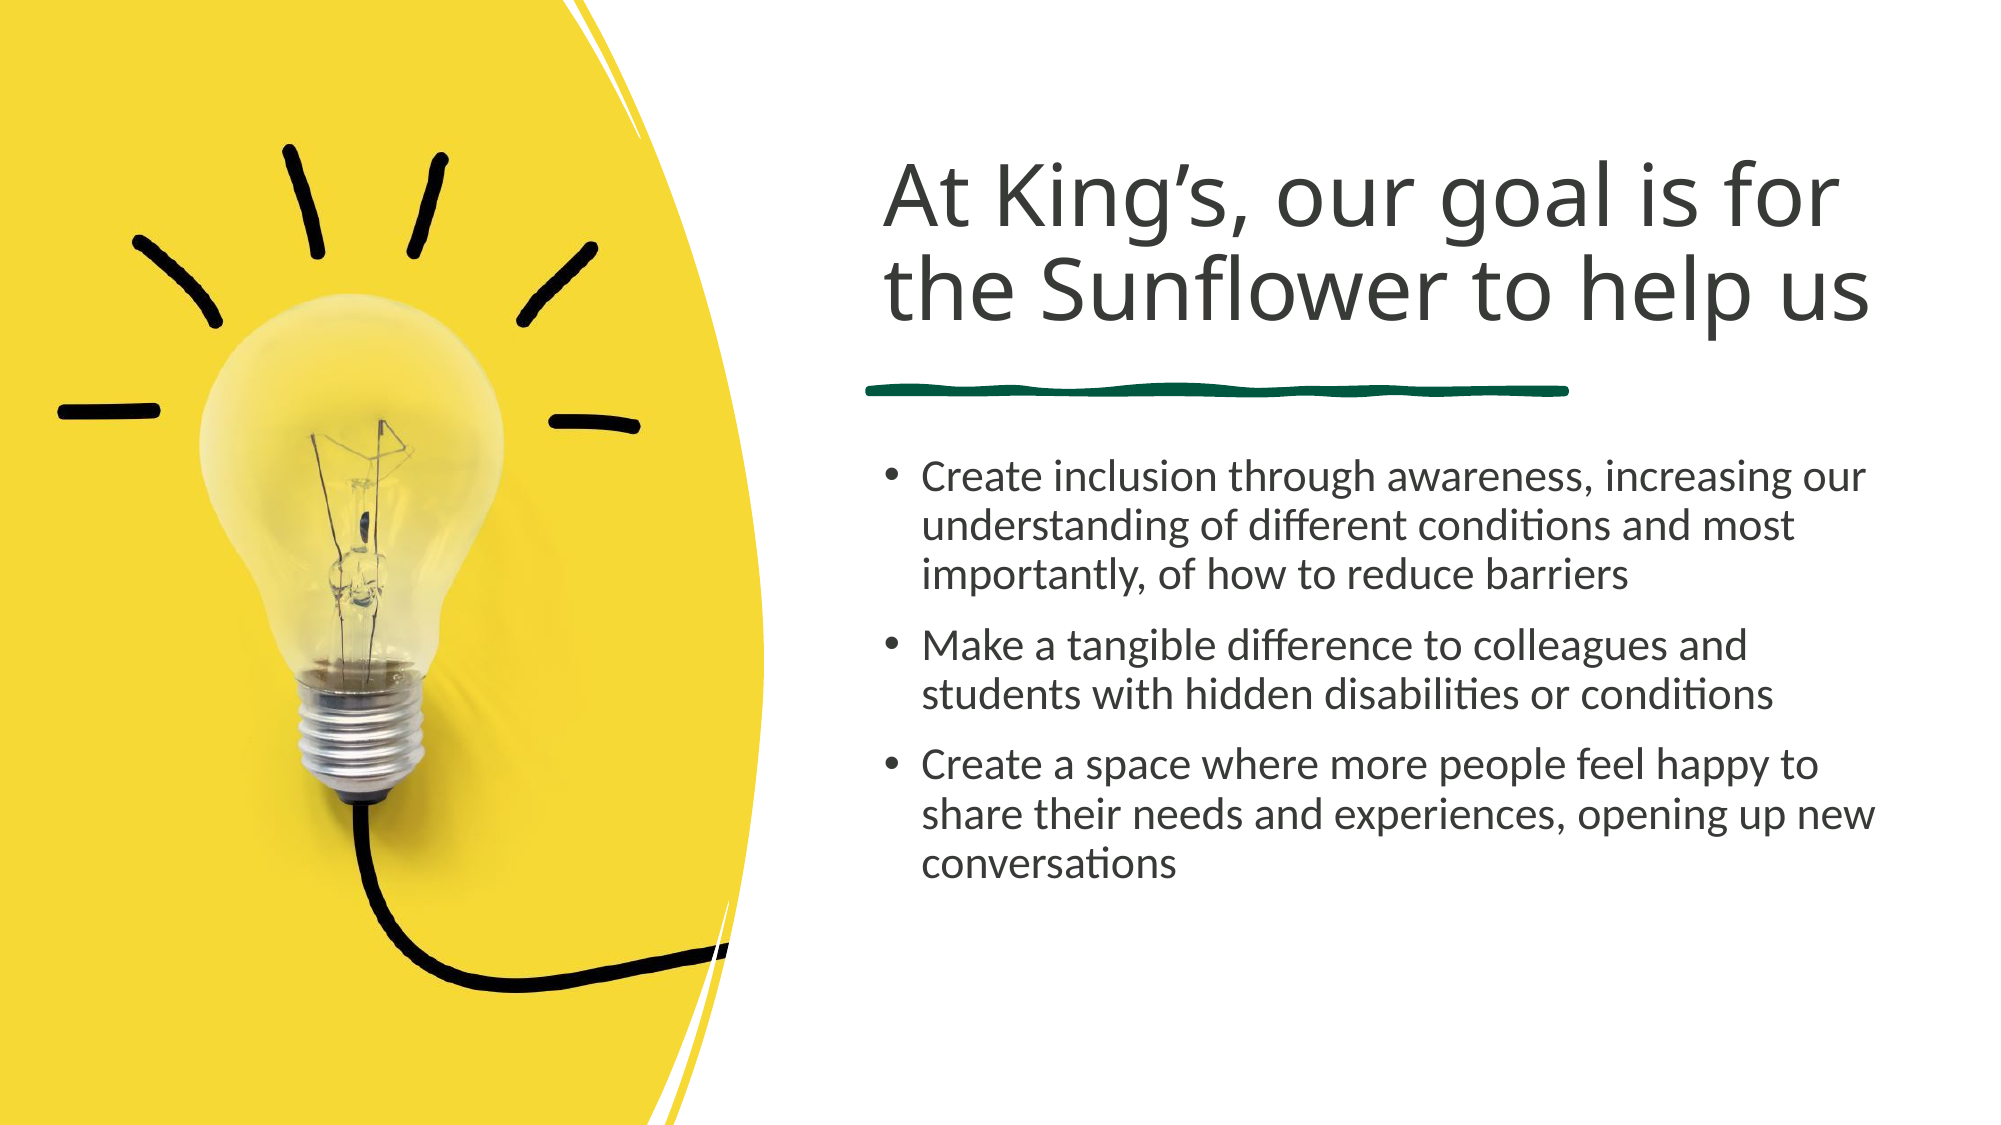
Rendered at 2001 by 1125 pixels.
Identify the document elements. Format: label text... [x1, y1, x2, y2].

title At King’s, our goal is for the Sunflower to help us [869, 53, 1895, 347]
text_box [764, 0, 2000, 1125]
picture [0, 0, 764, 1125]
list Create inclusion through awareness, increasing our understanding of different conditions and most importantly, of how to reduce barriers Make a tangible difference to colleagues and students with hidden disabilities or conditions Create a space where more people feel happy to share their needs and experiences, opening up new conversations [869, 443, 1895, 1016]
text_box [867, 385, 1567, 396]
